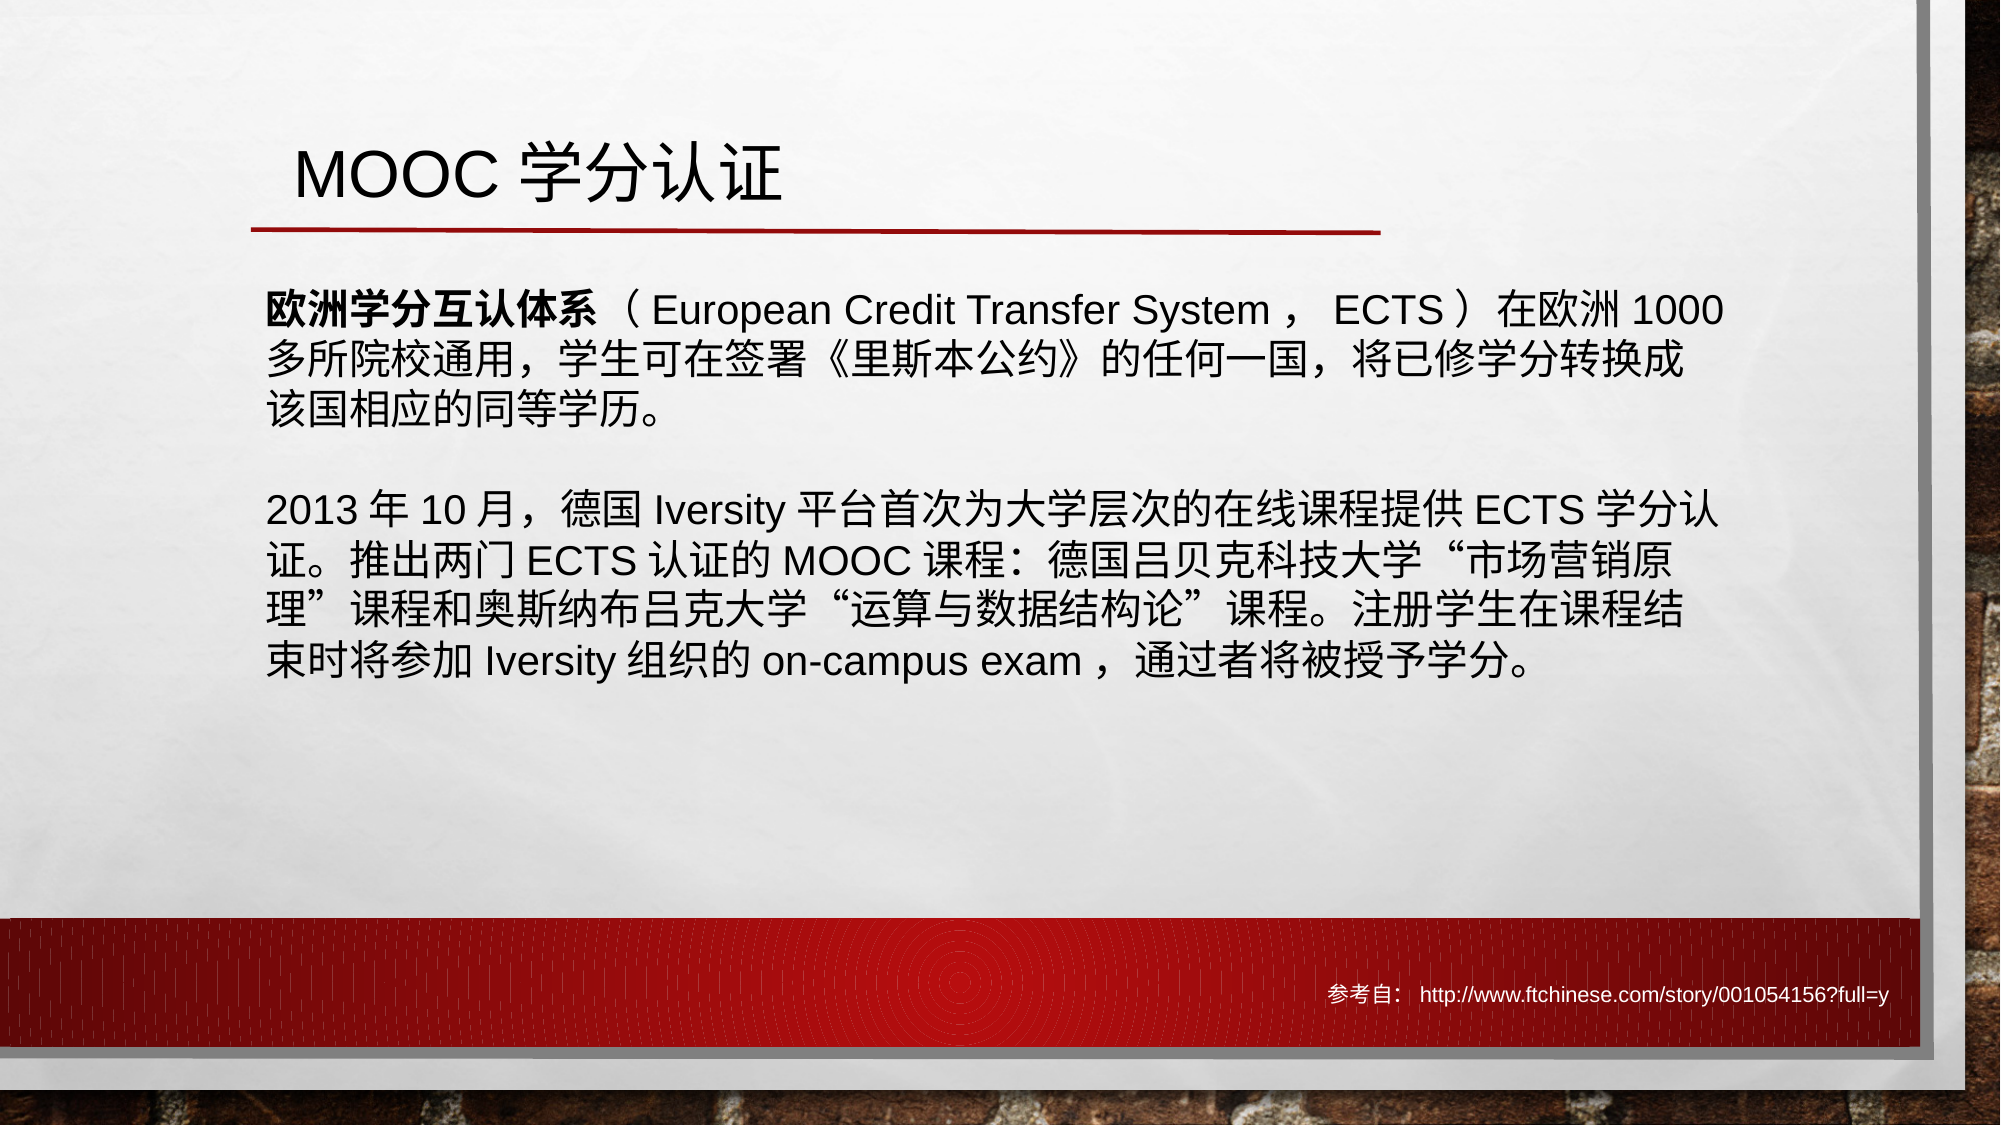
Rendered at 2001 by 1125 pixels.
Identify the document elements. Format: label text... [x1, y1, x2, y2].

text_box 欧洲学分互认体系（European Credit Transfer System，ECTS）在欧洲1000多所院校通用，学生可在签署《里斯本公约》的任何一国，将已修学分转换成该国相应的同等学历。 2013年10月，德国Iversity平台首次为大学层次的在线课程提供ECTS学分认证。推出两门ECTS认证的MOOC课程：德国吕贝克科技大学“市场营销原理”课程和奥斯纳布吕克大学“运算与数据结构论”课程。注册学生在课程结束时将参加Iversity组织的on-campus exam，通过者将被授予学分。 [250, 275, 1740, 691]
text_box MOOC学分认证 [278, 123, 807, 219]
text_box 参考自：http://www.ftchinese.com/story/001054156?full=y [1313, 972, 1906, 1014]
picture [0, 0, 2000, 1125]
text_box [250, 229, 1381, 234]
